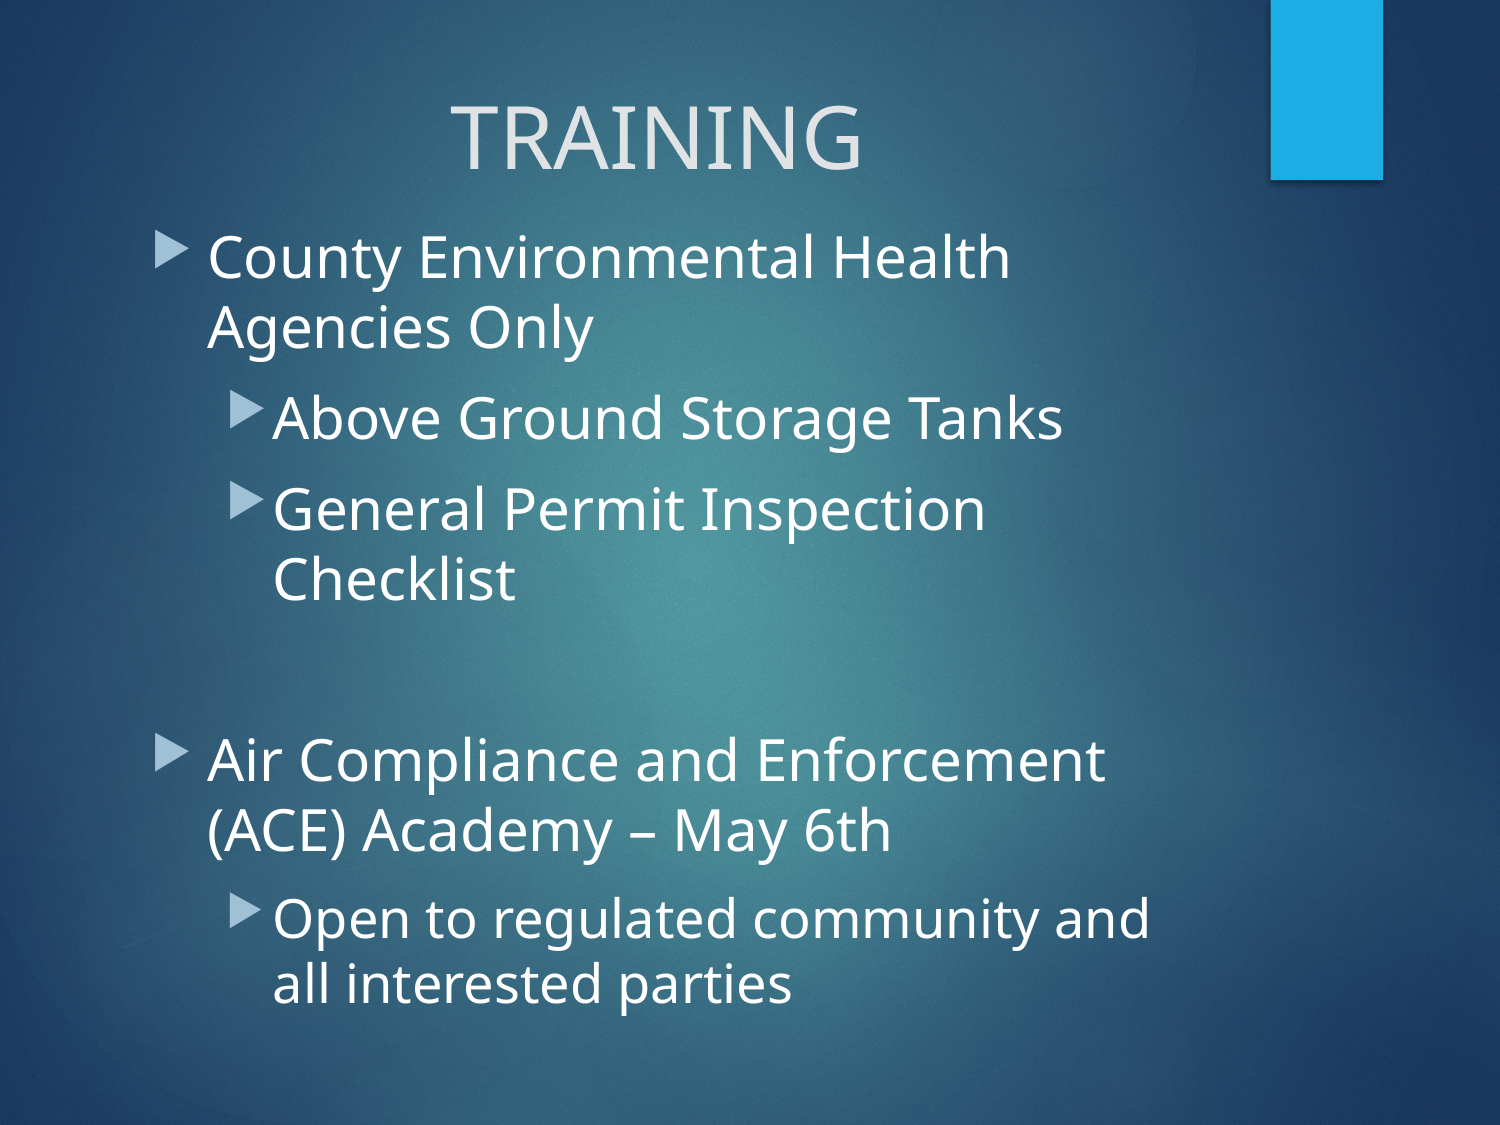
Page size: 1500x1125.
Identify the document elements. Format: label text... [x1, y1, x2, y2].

list County Environmental Health Agencies Only Above Ground Storage Tanks General Permit Inspection Checklist Air Compliance and Enforcement (ACE) Academy – May 6th Open to regulated community and all interested parties [135, 212, 1237, 1025]
title TRAINING [79, 74, 1237, 175]
